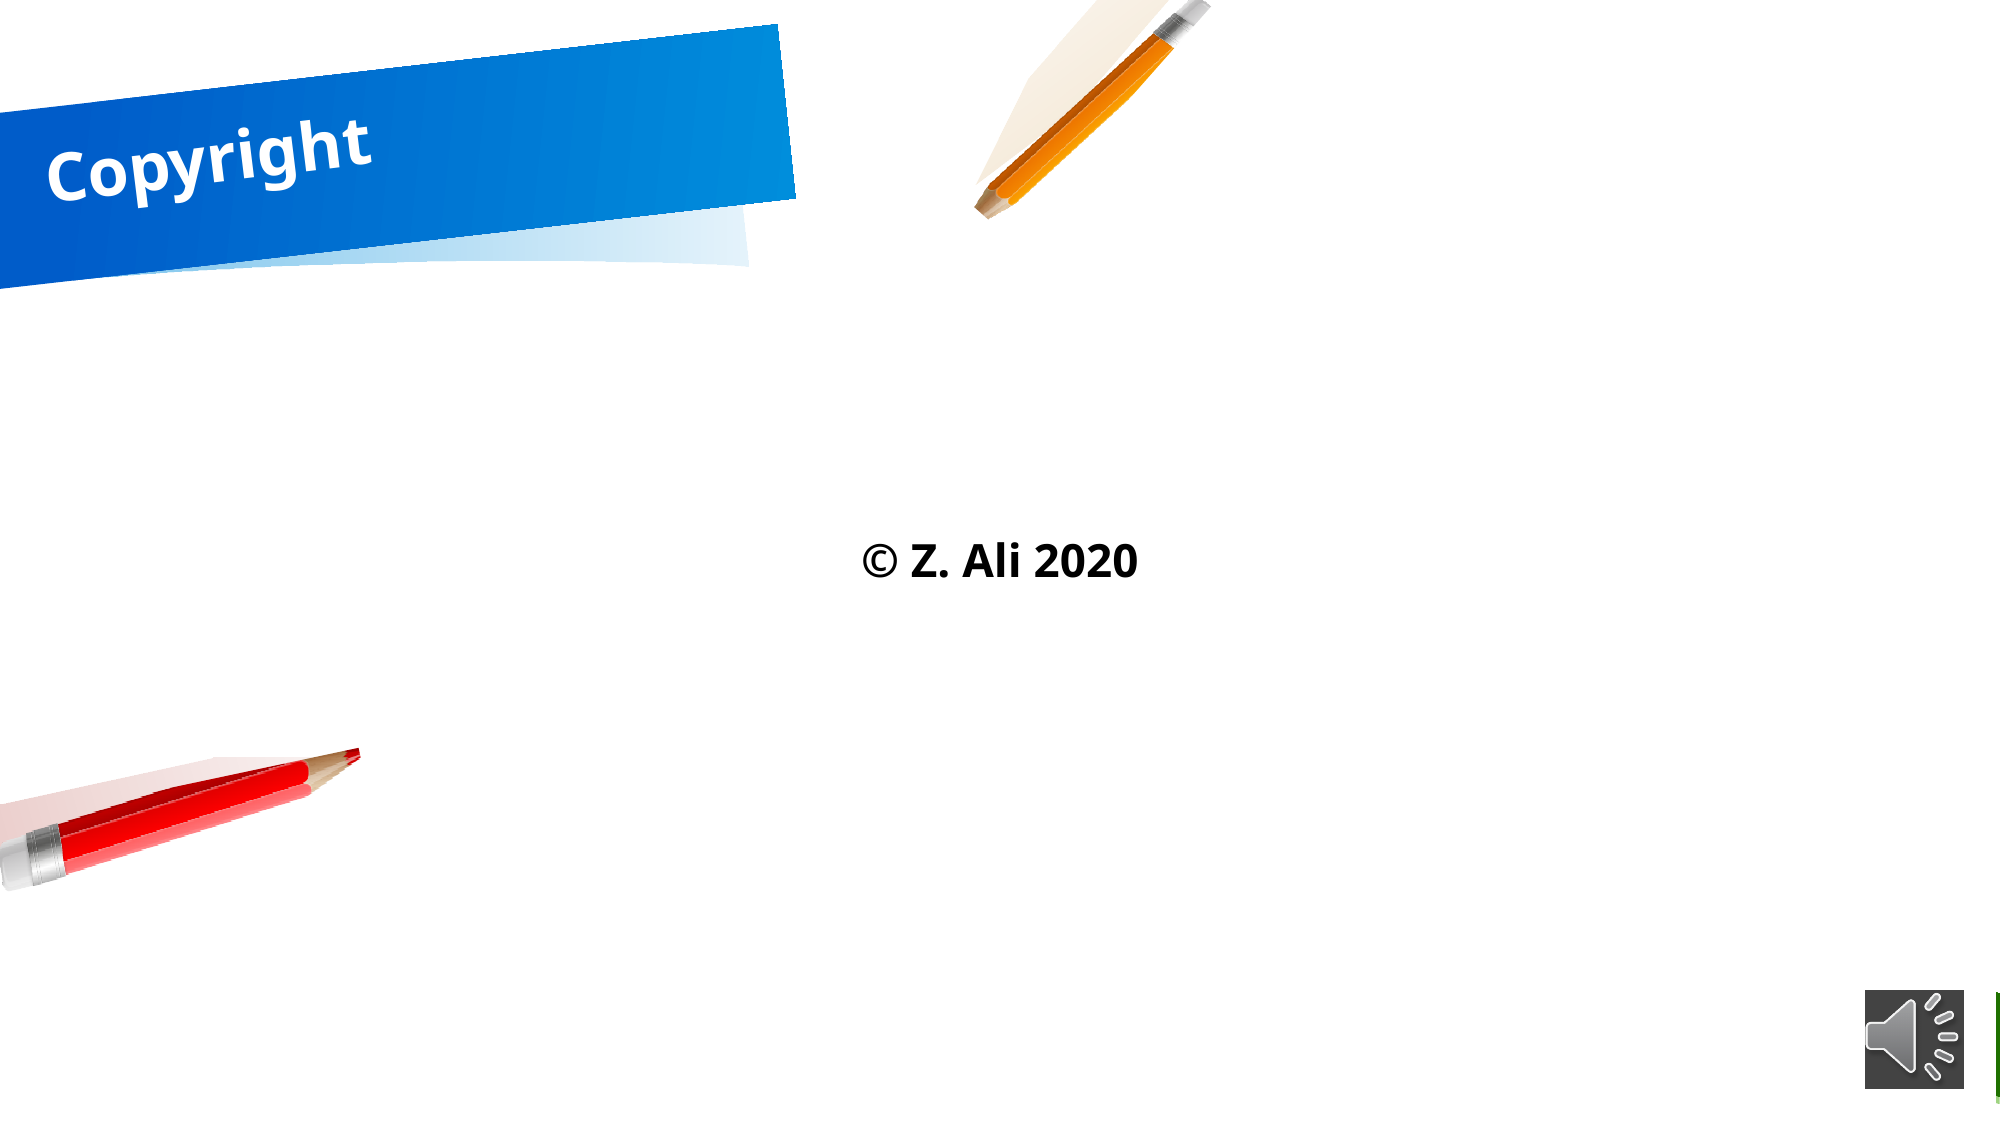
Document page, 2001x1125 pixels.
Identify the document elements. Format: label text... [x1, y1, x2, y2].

picture [0, 747, 373, 894]
title Copyright [25, 54, 737, 255]
picture [956, 0, 1217, 237]
list © Z. Ali 2020 [236, 389, 1763, 736]
text_box [1750, 929, 1997, 1125]
picture [1864, 989, 1965, 1090]
